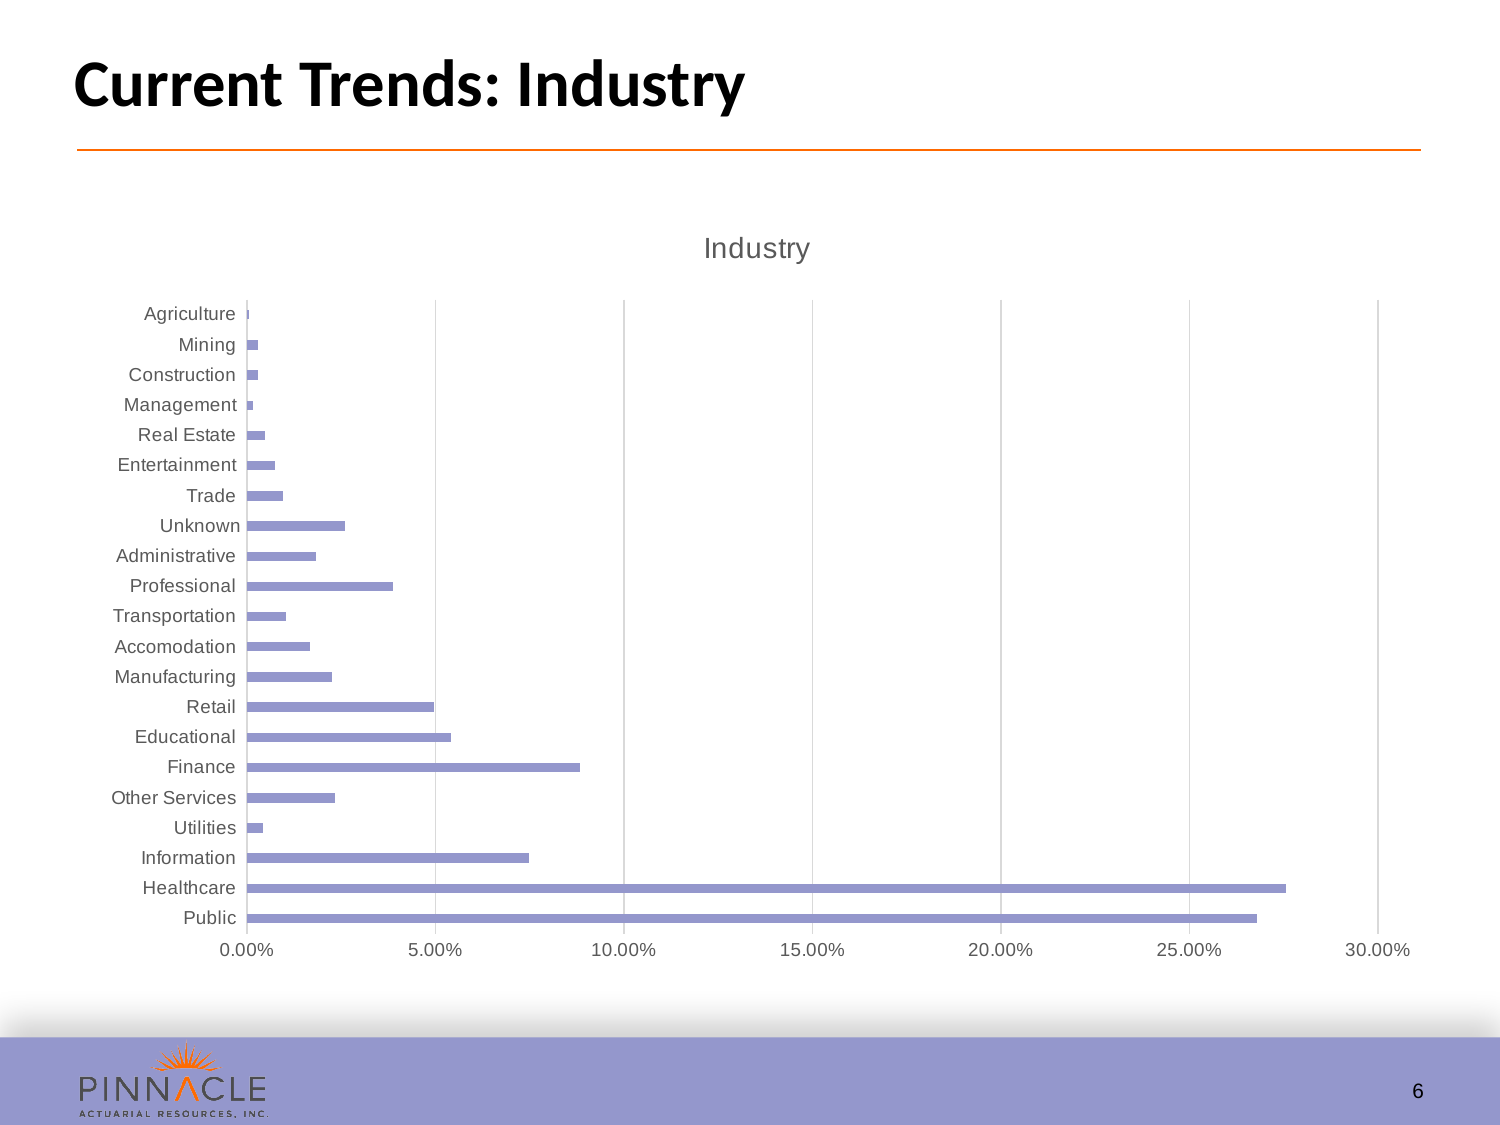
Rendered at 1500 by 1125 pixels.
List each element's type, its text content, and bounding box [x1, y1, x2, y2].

chart [82, 199, 1432, 976]
title Current Trends: Industry [59, 32, 1432, 129]
picture [71, 1032, 275, 1125]
